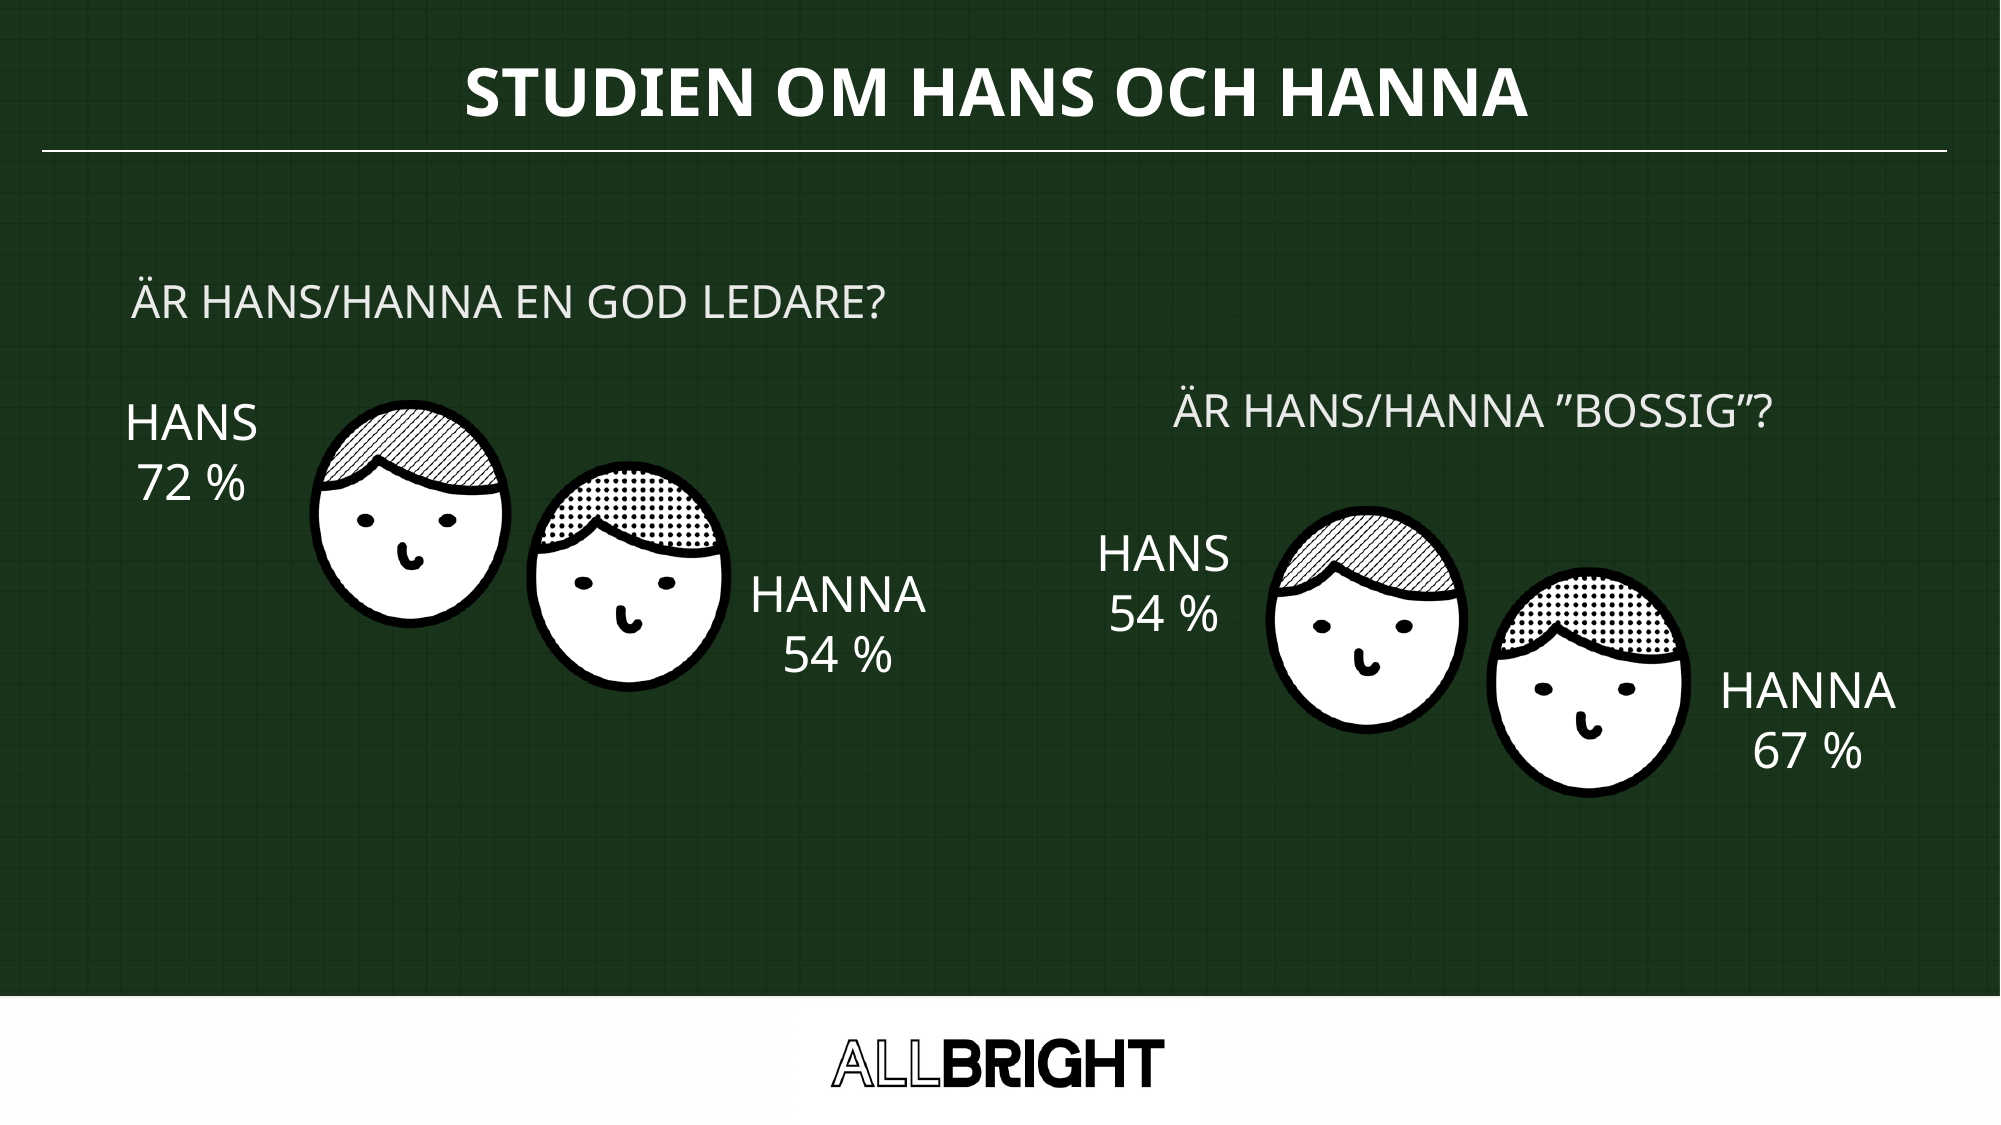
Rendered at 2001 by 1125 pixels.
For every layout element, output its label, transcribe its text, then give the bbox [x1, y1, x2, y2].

text_box HANNA 54 % [749, 555, 942, 691]
picture [0, 0, 2001, 1125]
text_box HANS 72 % [109, 382, 274, 518]
text_box HANNA 67 % [1709, 650, 1912, 786]
text_box ÄR HANS/HANNA EN GOD LEDARE? [0, 265, 1114, 336]
title STUDIEN OM HANS OCH HANNA [134, 52, 1860, 138]
text_box HANS 54 % [1081, 514, 1245, 649]
text_box ÄR HANS/HANNA ”BOSSIG”? [868, 374, 2000, 445]
